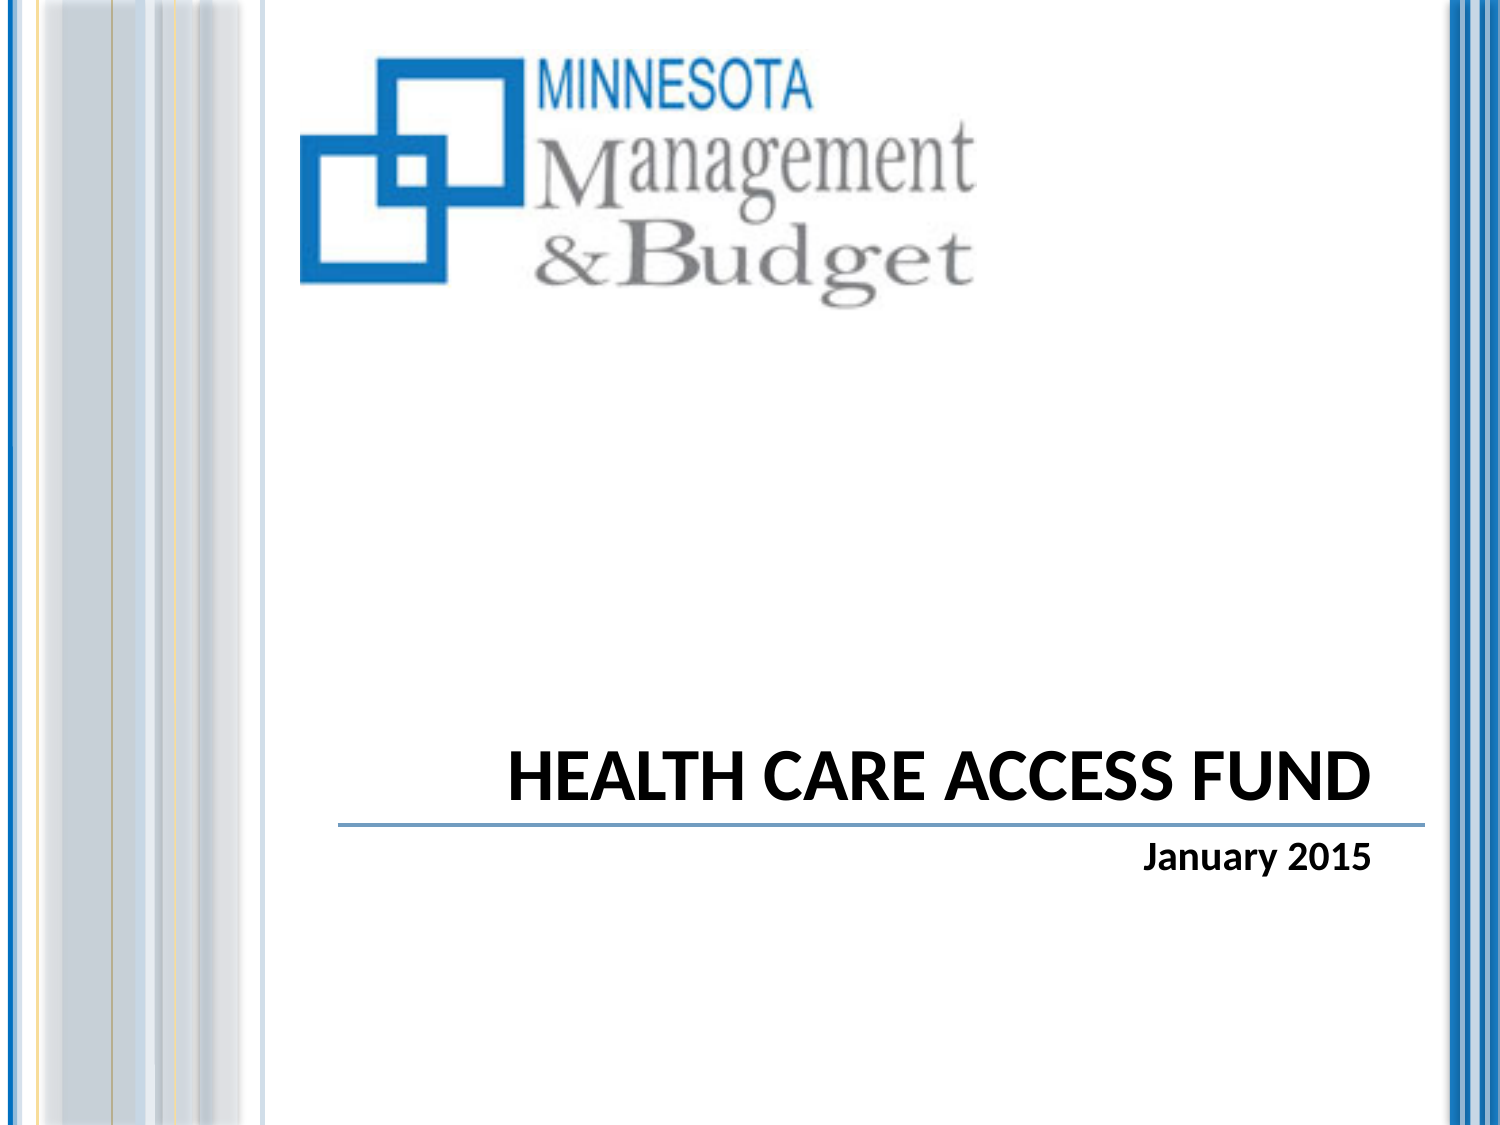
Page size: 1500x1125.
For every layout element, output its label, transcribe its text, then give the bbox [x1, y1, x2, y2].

subtitle January 2015 [374, 820, 1388, 1046]
title Health Care Access Fund [375, 512, 1388, 820]
picture [300, 49, 977, 313]
